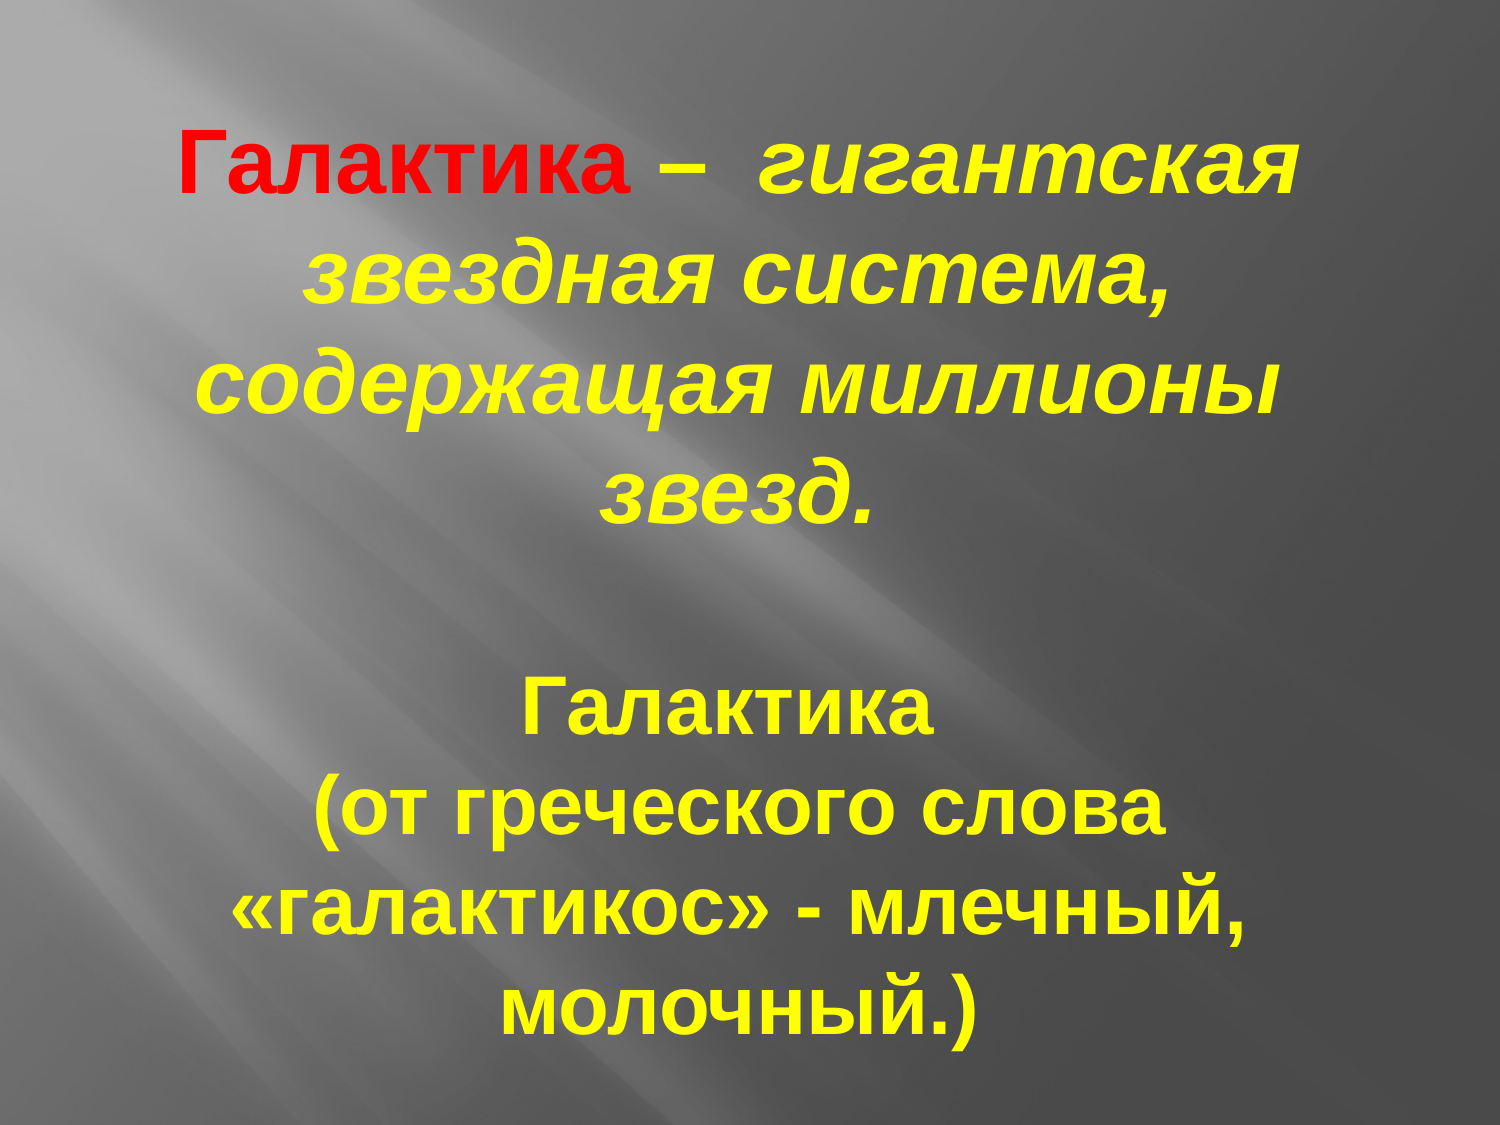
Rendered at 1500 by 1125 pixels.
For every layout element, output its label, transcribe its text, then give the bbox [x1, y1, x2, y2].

title Галактика – гигантская звездная система, содержащая миллионы звезд. Галактика (от греческого слова «галактикос» - млечный, молочный.) [53, 75, 1425, 1079]
